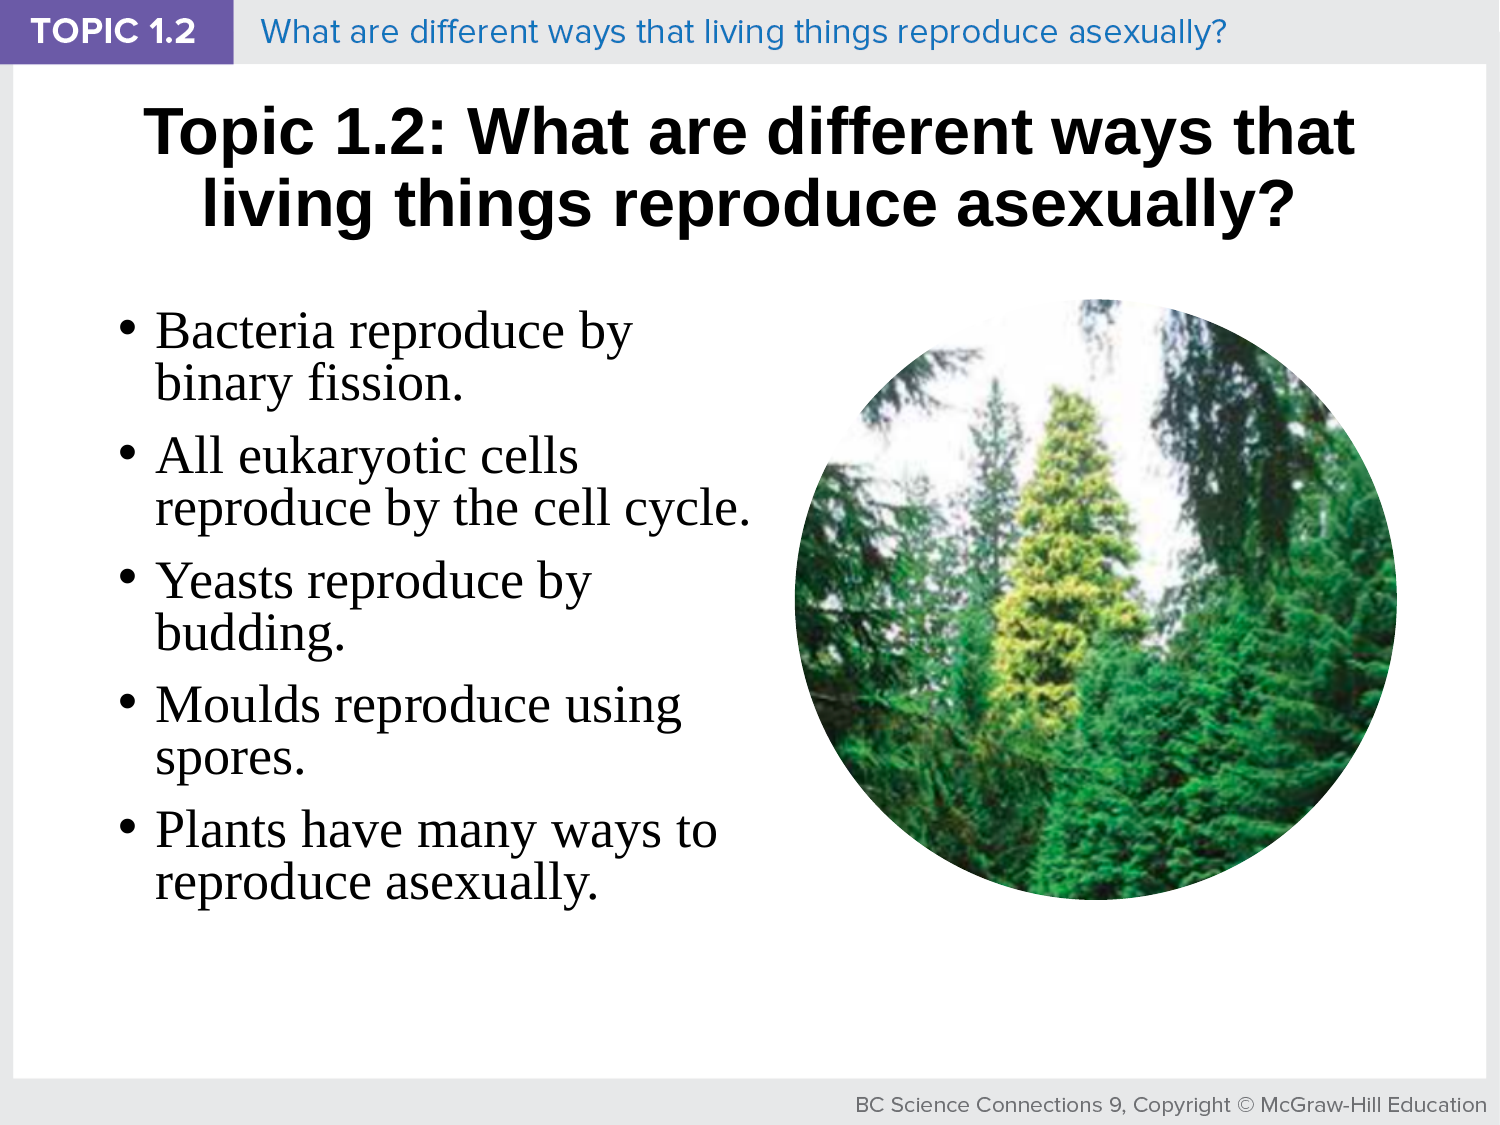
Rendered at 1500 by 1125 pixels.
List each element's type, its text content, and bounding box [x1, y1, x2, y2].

title Topic 1.2: What are different ways that living things reproduce asexually? [103, 59, 1397, 278]
list Bacteria reproduce by binary fission. All eukaryotic cells reproduce by the cell cycle. Yeasts reproduce by budding. Moulds reproduce using spores. Plants have many ways to reproduce asexually. [103, 299, 800, 1014]
picture [0, 0, 1500, 1125]
